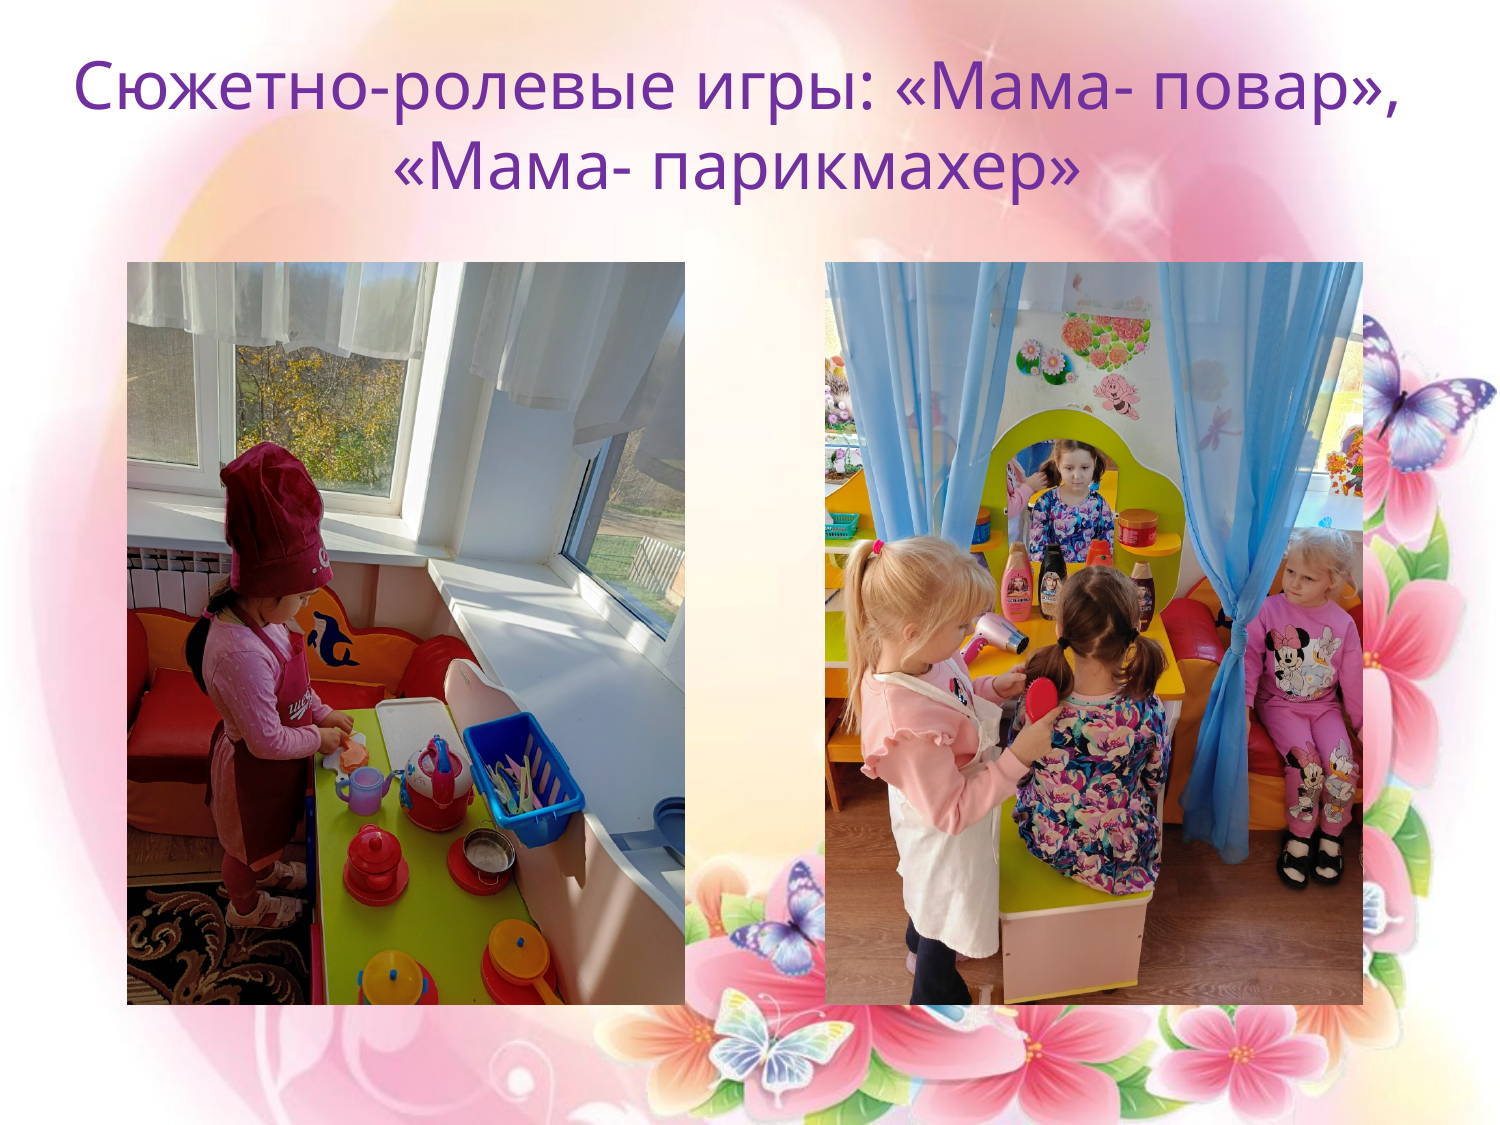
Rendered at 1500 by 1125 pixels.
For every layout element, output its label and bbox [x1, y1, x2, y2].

list [127, 262, 685, 1006]
picture [3, 0, 1497, 1125]
list [824, 262, 1363, 1006]
